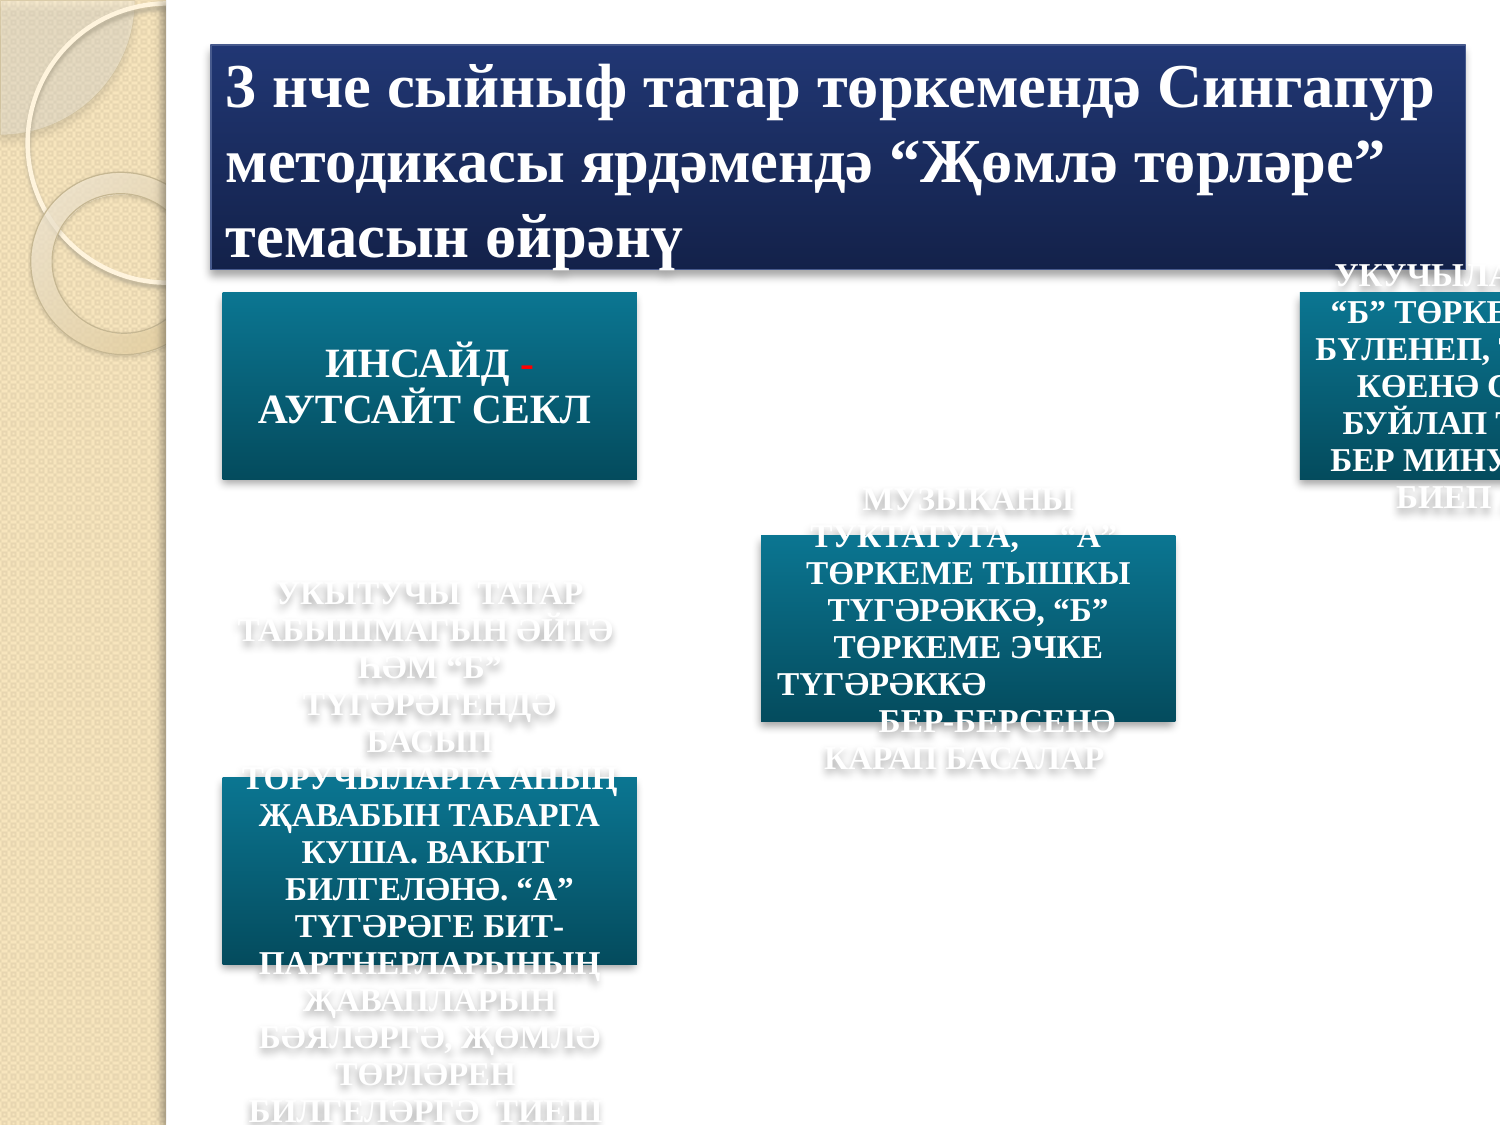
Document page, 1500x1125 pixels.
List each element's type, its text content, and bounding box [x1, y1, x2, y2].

title 3 нче сыйныф татар төркемендә Сингапур методикасы ярдәмендә “Җөмлә төрләре” темасын өйрәнү [210, 44, 1466, 270]
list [222, 292, 1466, 1091]
